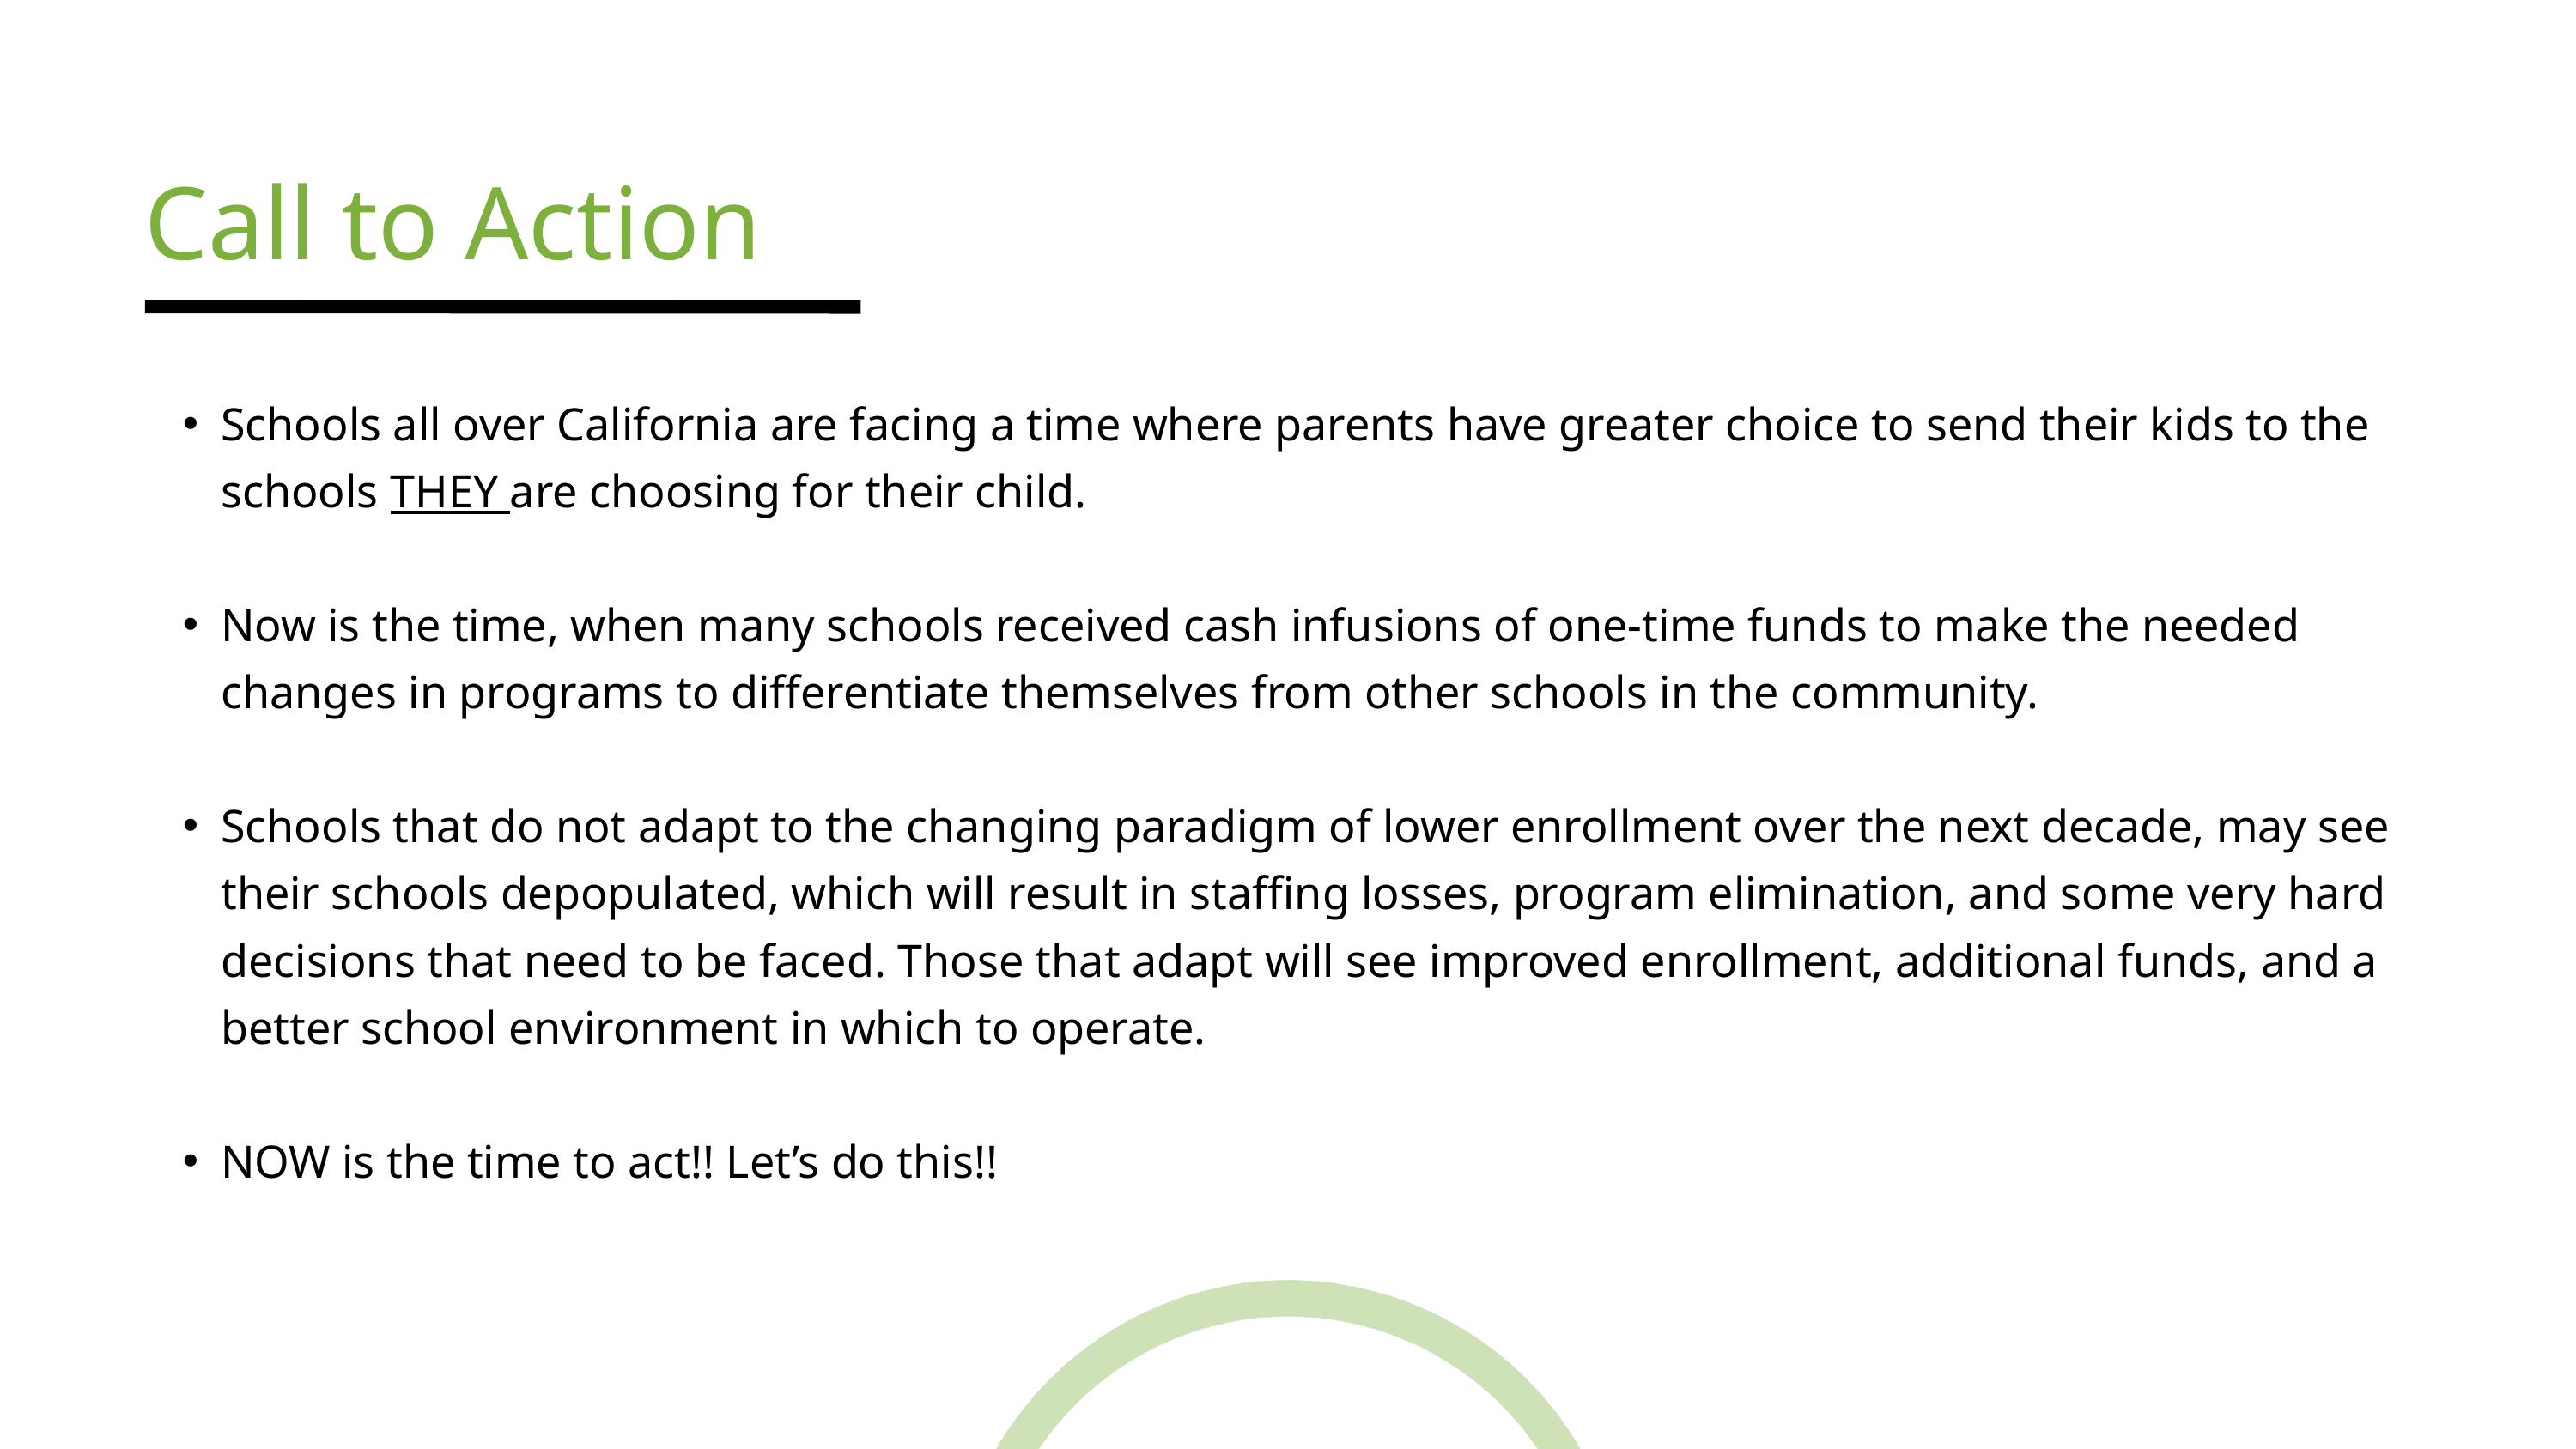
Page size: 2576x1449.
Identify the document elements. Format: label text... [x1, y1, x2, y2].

text_box Call to Action [144, 169, 2432, 280]
text_box [951, 1280, 1625, 1449]
text_box Schools all over California are facing a time where parents have greater choice to send their kids to the schools THEY are choosing for their child. Now is the time, when many schools received cash infusions of one-time funds to make the needed changes in programs to differentiate themselves from other schools in the community. Schools that do not adapt to the changing paradigm of lower enrollment over the next decade, may see their schools depopulated, which will result in staffing losses, program elimination, and some very hard decisions that need to be faced. Those that adapt will see improved enrollment, additional funds, and a better school environment in which to operate. NOW is the time to act!! Let’s do this!! [144, 382, 2432, 1254]
